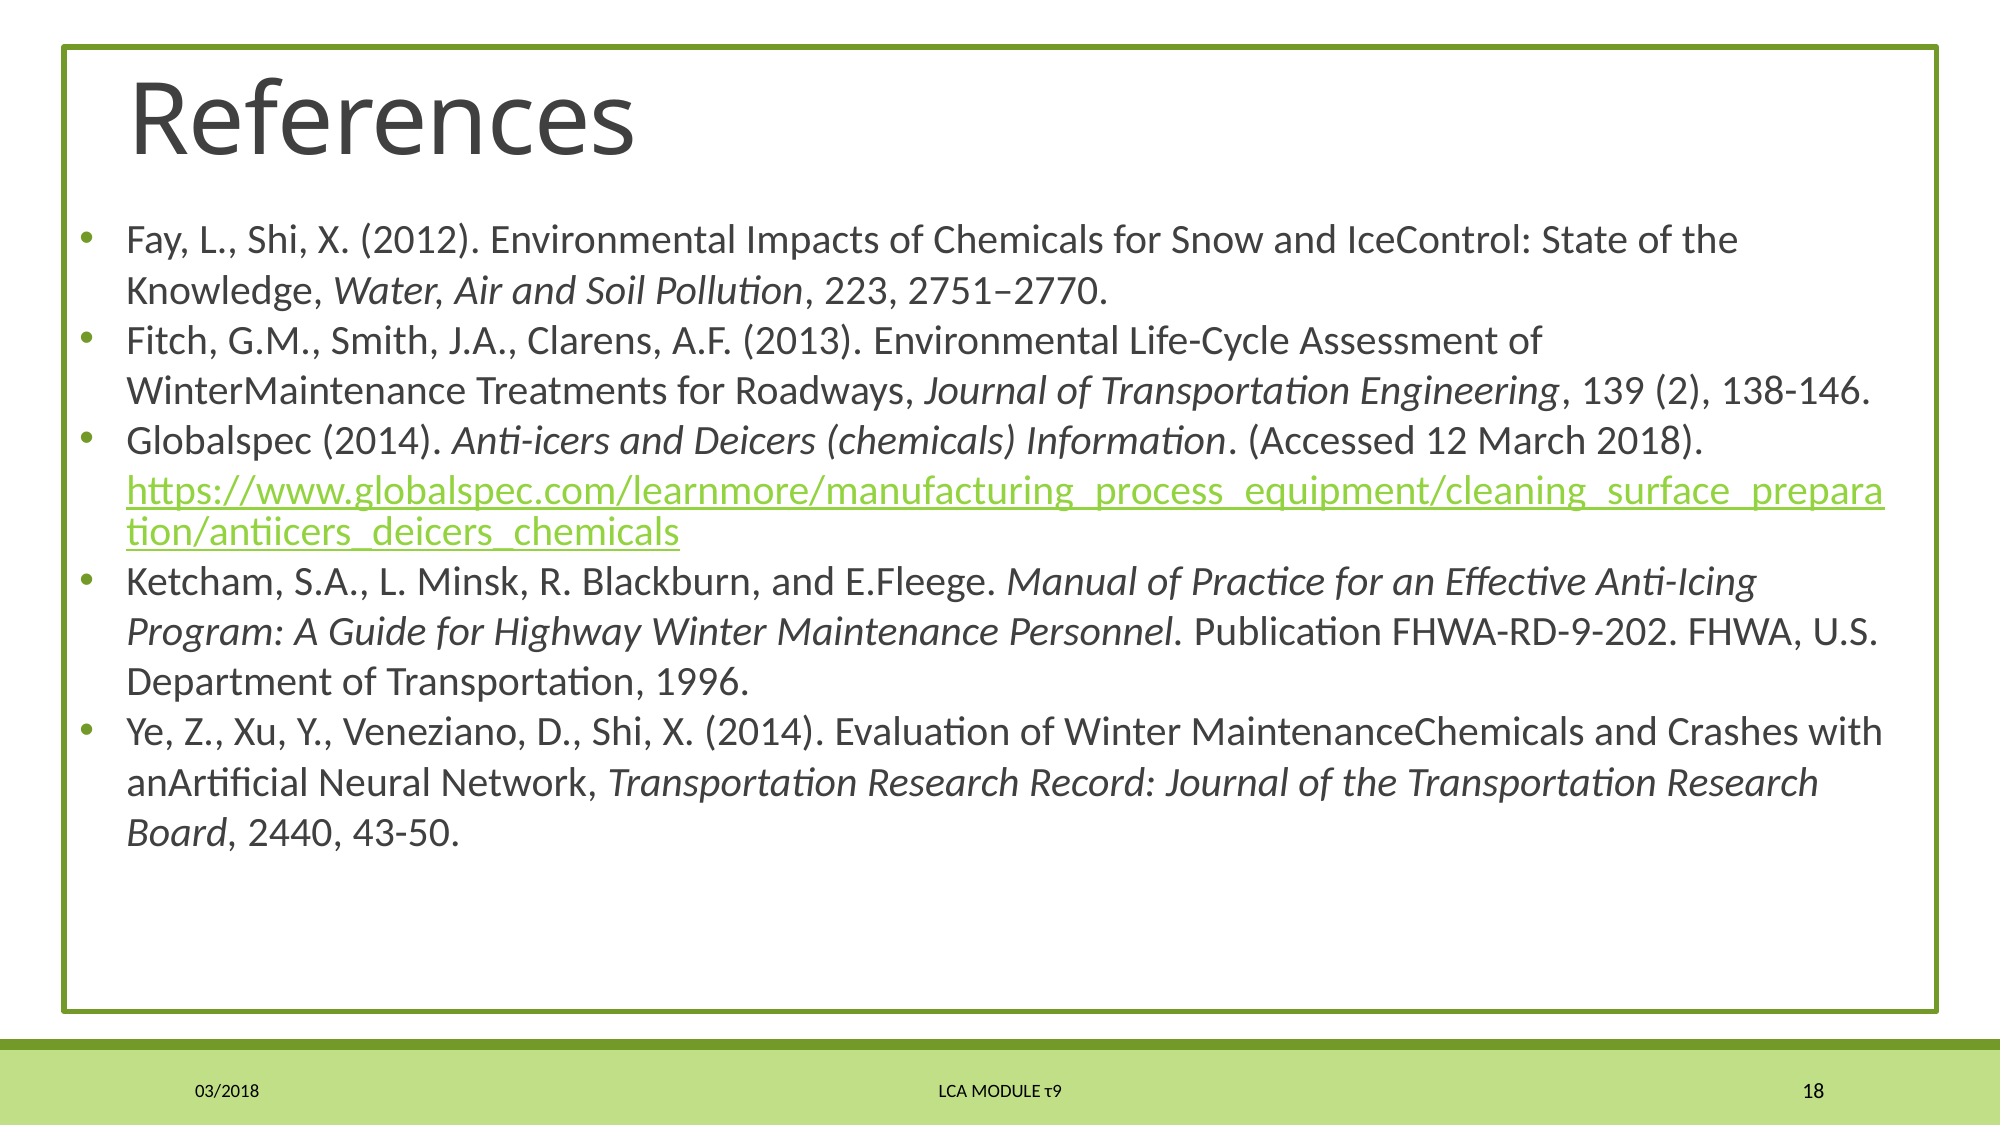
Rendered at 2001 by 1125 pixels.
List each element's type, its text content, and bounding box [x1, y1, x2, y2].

slide_number 18 [1624, 1059, 1840, 1120]
title References [112, 37, 1763, 183]
list Fay, L., Shi, X. (2012). Environmental Impacts of Chemicals for Snow and IceControl: State of the Knowledge, Water, Air and Soil Pollution, 223, 2751–2770. Fitch, G.M., Smith, J.A., Clarens, A.F. (2013). Environmental Life-Cycle Assessment of WinterMaintenance Treatments for Roadways, Journal of Transportation Engineering, 139 (2), 138-146. Globalspec (2014). Anti-icers and Deicers (chemicals) Information. (Accessed 12 March 2018). https://www.globalspec.com/learnmore/manufacturing_process_equipment/cleaning_surface_preparation/antiicers_deicers_chemicals Ketcham, S.A., L. Minsk, R. Blackburn, and E.Fleege. Manual of Practice for an Effective Anti-Icing Program: A Guide for Highway Winter Maintenance Personnel. Publication FHWA-RD-9-202. FHWA, U.S. Department of Transportation, 1996. Ye, Z., Xu, Y., Veneziano, D., Shi, X. (2014). Evaluation of Winter MaintenanceChemicals and Crashes with anArtificial Neural Network, Transportation Research Record: Journal of the Transportation Research Board, 2440, 43-50. [79, 204, 1894, 985]
slide_number 03/2018 [180, 1059, 586, 1120]
footer LCA MODULE τ9 [604, 1059, 1396, 1120]
